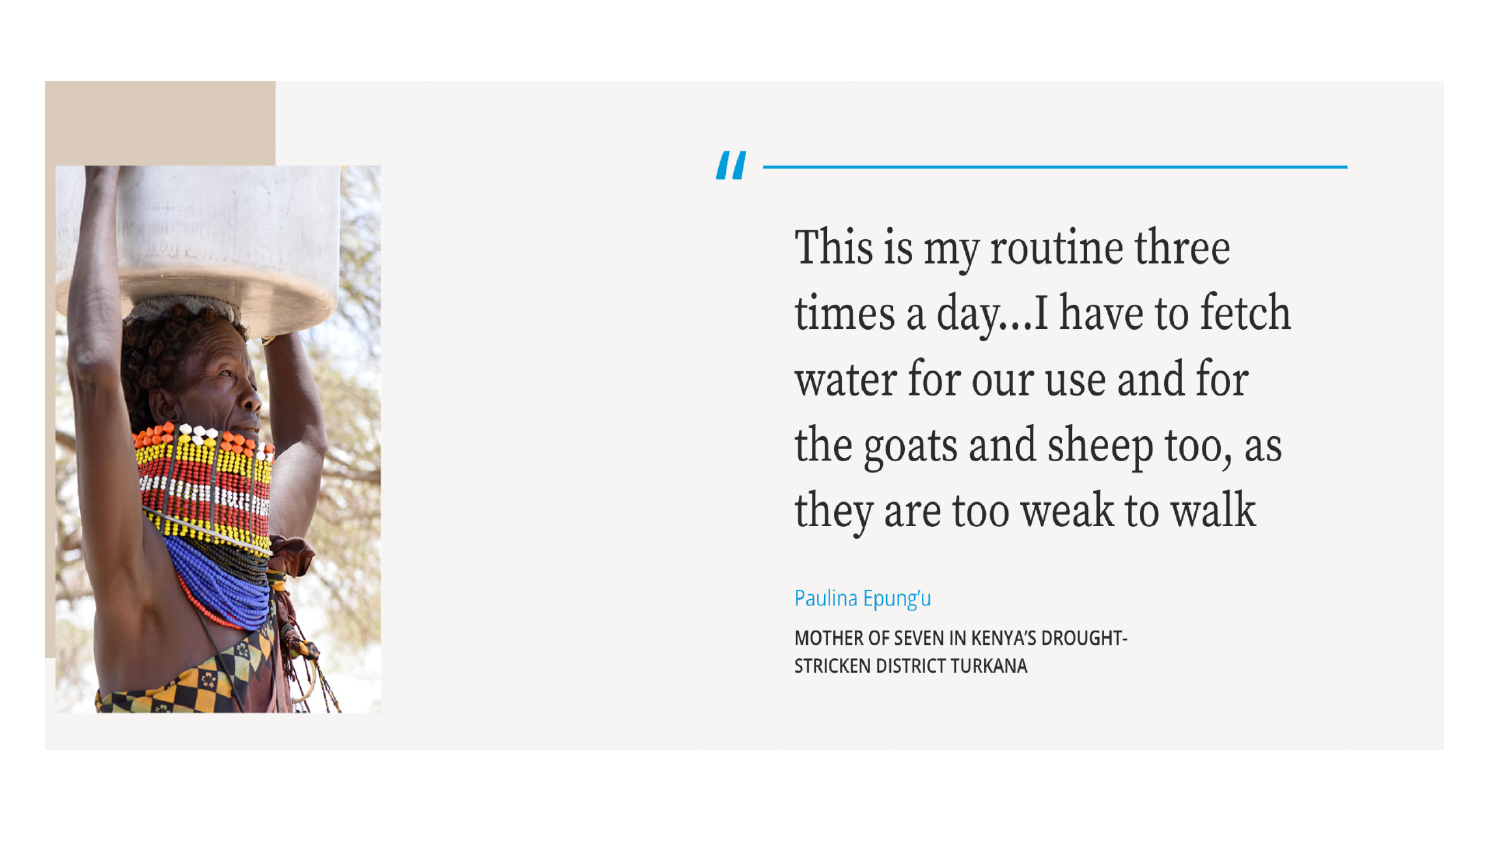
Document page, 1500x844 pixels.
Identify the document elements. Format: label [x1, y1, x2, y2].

picture [45, 81, 1444, 750]
